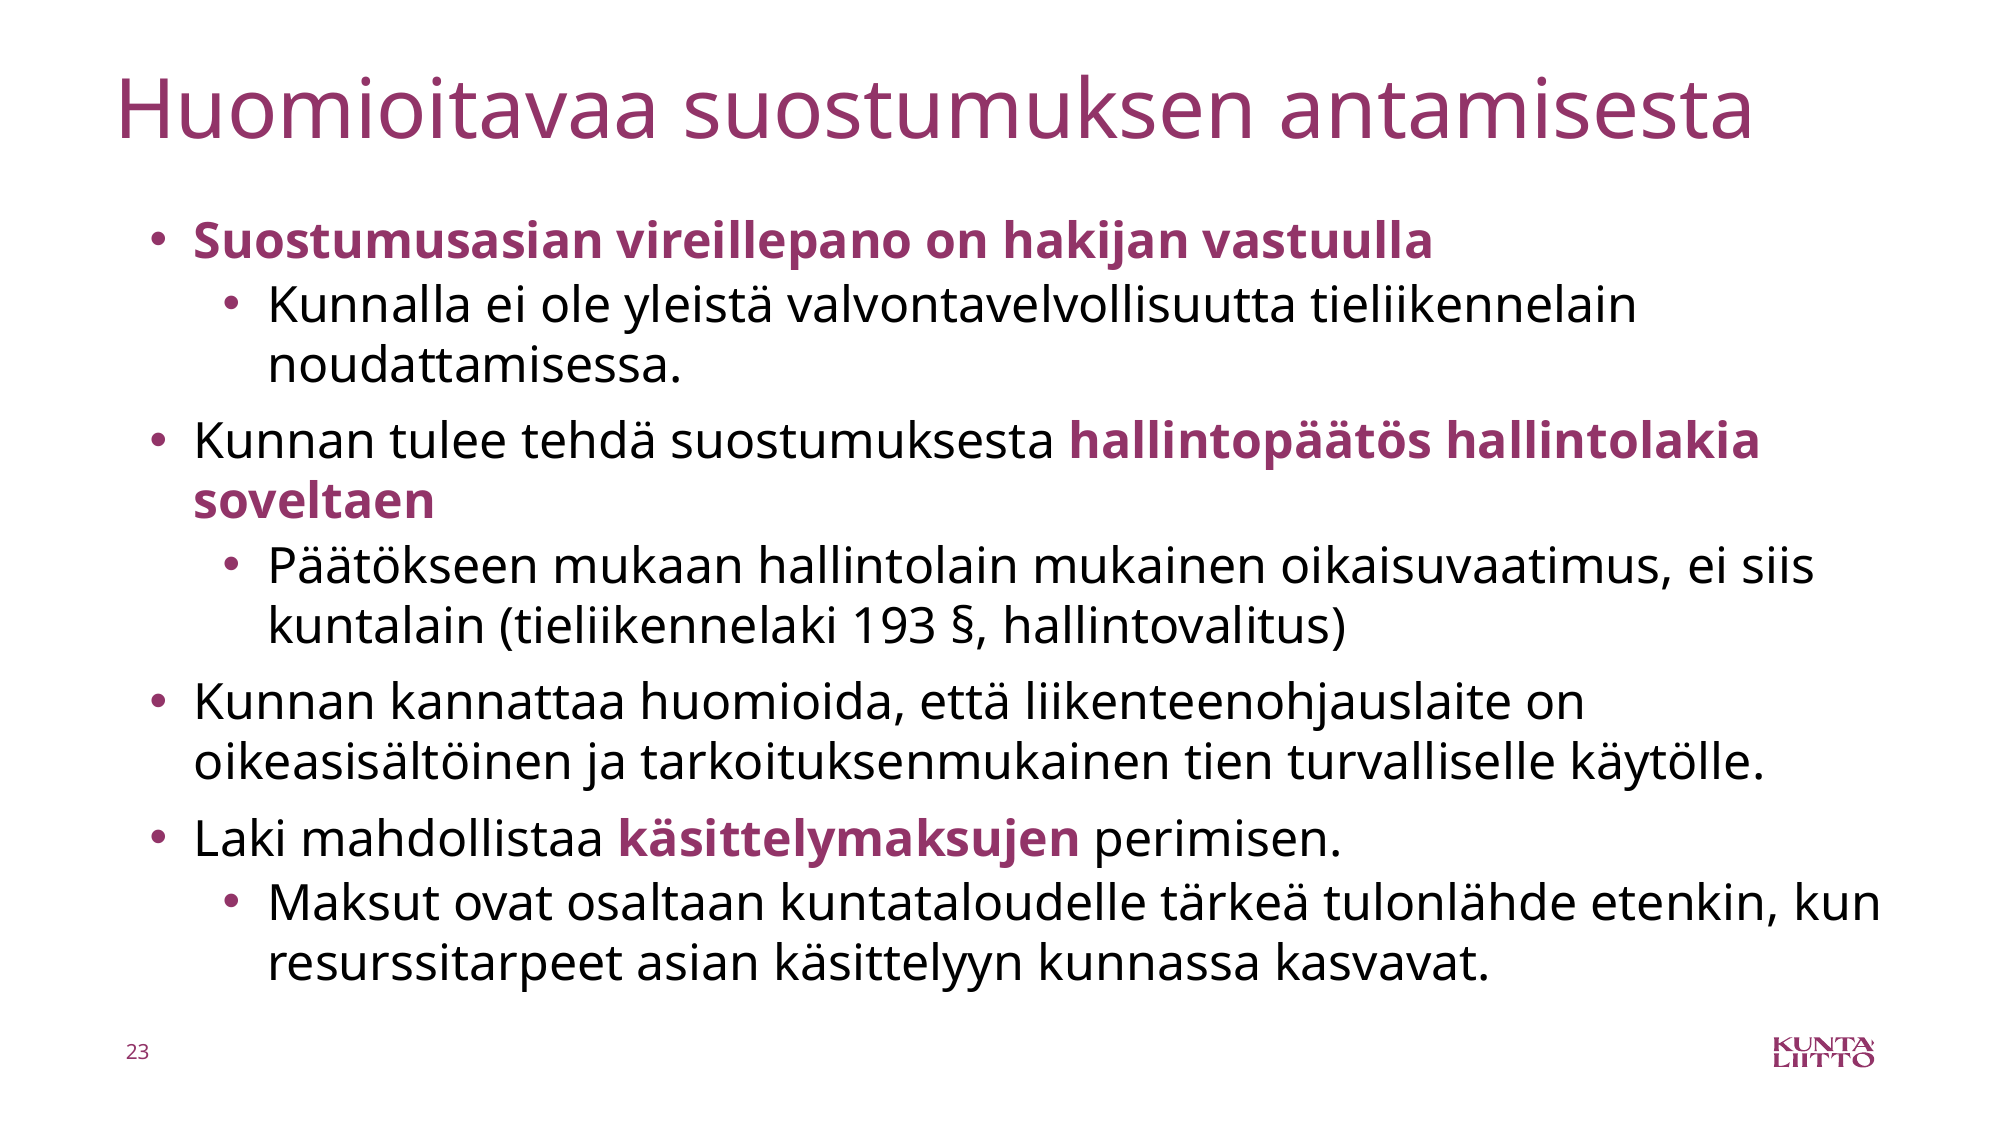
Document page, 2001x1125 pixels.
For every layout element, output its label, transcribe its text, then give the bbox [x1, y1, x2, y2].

title Huomioitavaa suostumuksen antamisesta [114, 66, 1890, 256]
slide_number 23 [125, 1035, 197, 1071]
list Suostumusasian vireillepano on hakijan vastuulla Kunnalla ei ole yleistä valvontavelvollisuutta tieliikennelain noudattamisessa. Kunnan tulee tehdä suostumuksesta hallintopäätös hallintolakia soveltaen Päätökseen mukaan hallintolain mukainen oikaisuvaatimus, ei siis kuntalain (tieliikennelaki 193 §, hallintovalitus) Kunnan kannattaa huomioida, että liikenteenohjauslaite on oikeasisältöinen ja tarkoituksenmukainen tien turvalliselle käytölle. Laki mahdollistaa käsittelymaksujen perimisen. Maksut ovat osaltaan kuntataloudelle tärkeä tulonlähde etenkin, kun resurssitarpeet asian käsittelyyn kunnassa kasvavat. [149, 208, 1926, 929]
